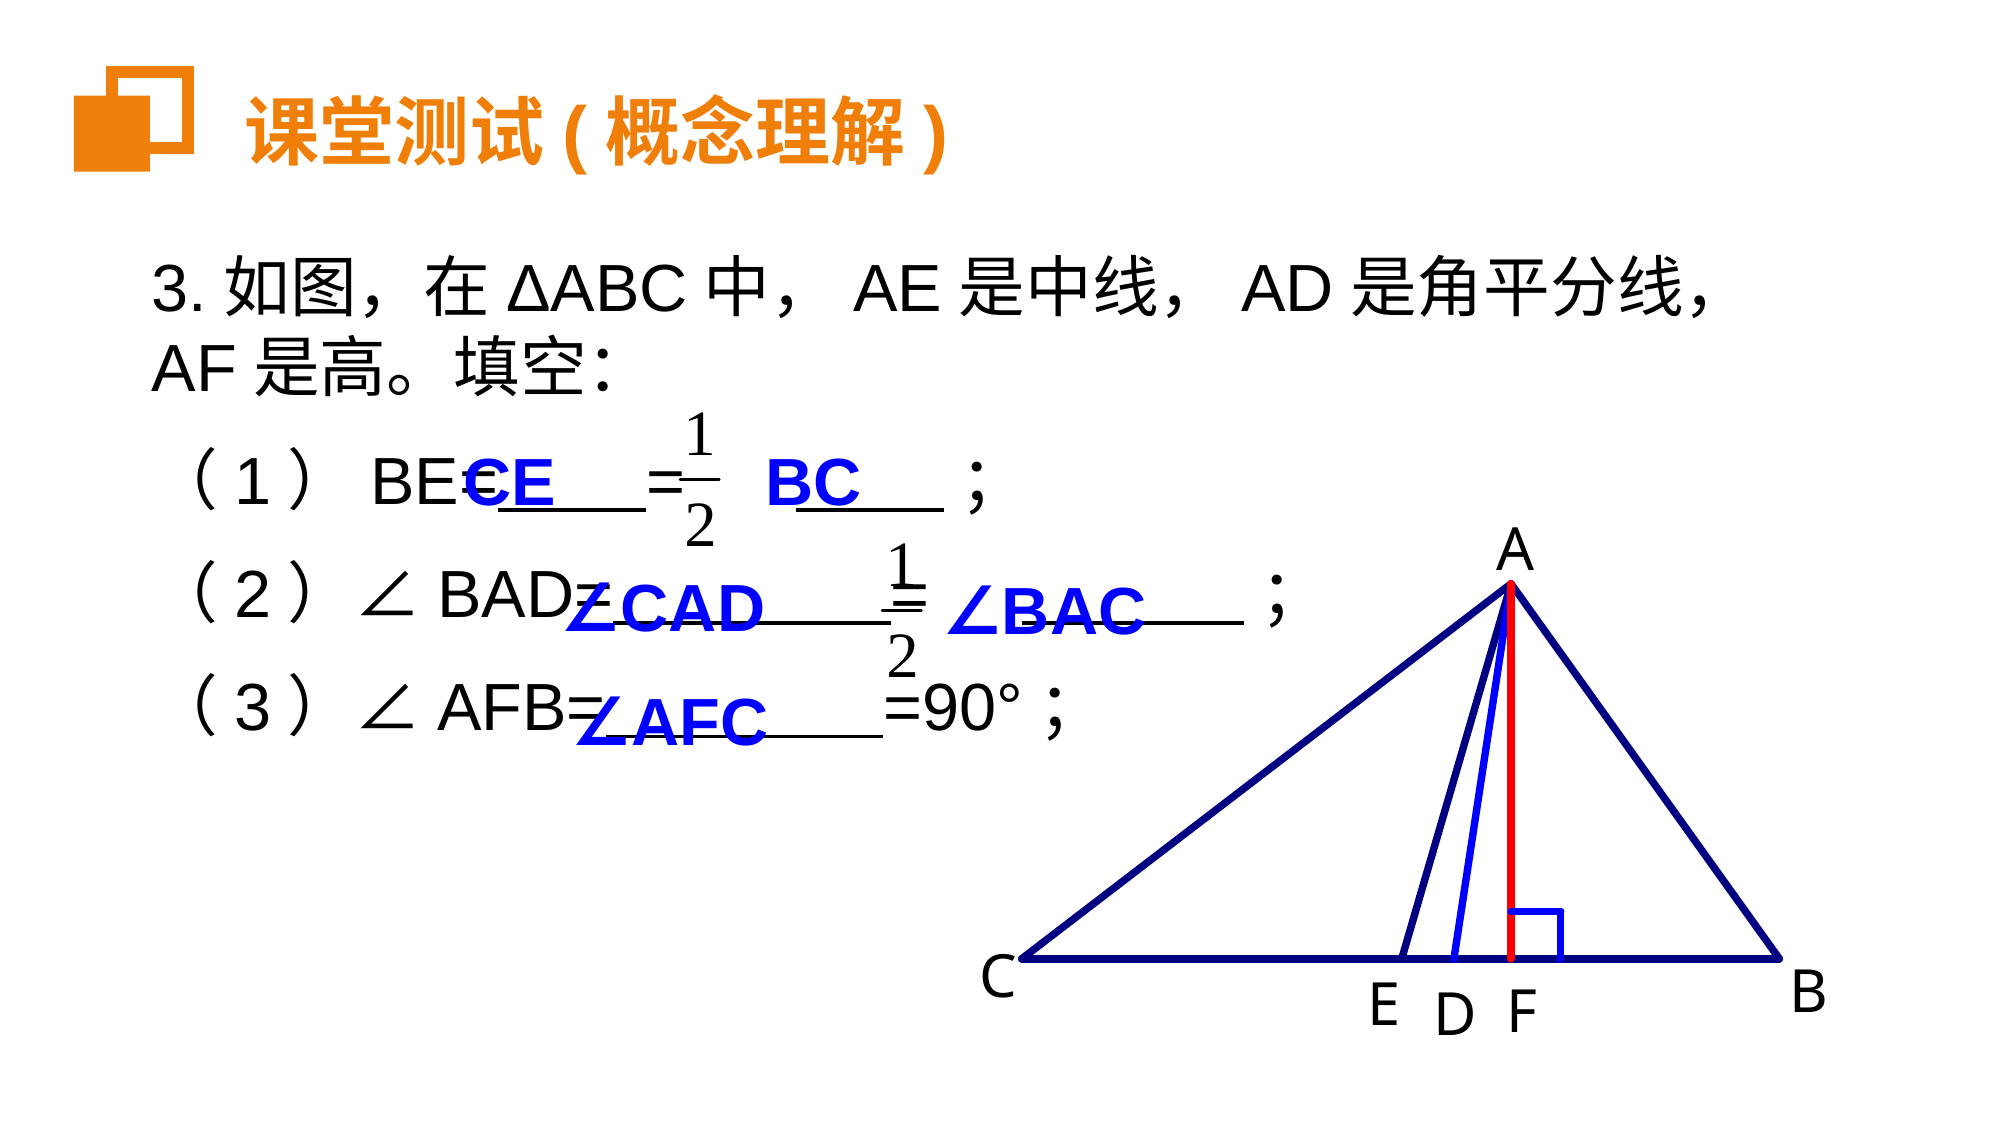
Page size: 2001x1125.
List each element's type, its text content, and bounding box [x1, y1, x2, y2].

text_box 课堂测试(概念理解) [229, 77, 1505, 182]
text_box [137, 236, 1821, 1020]
picture [944, 476, 1862, 1076]
